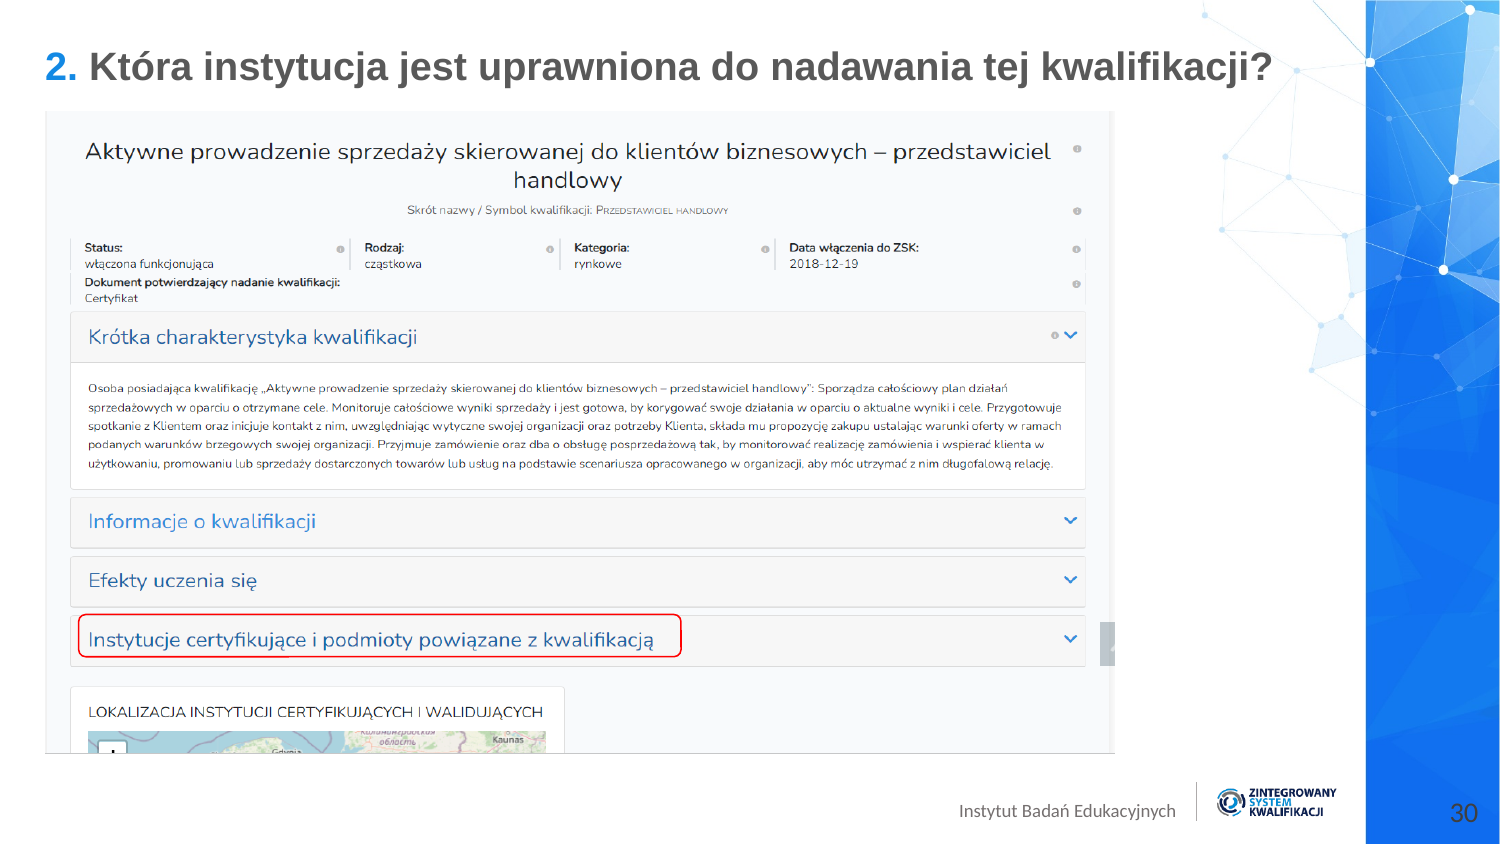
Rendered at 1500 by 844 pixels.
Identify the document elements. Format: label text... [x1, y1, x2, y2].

picture [1179, 0, 1500, 844]
text_box 2. Która instytucja jest uprawniona do nadawania tej kwalifikacji? [45, 46, 1391, 134]
picture [44, 111, 1116, 754]
slide_number 30 [1403, 779, 1494, 844]
